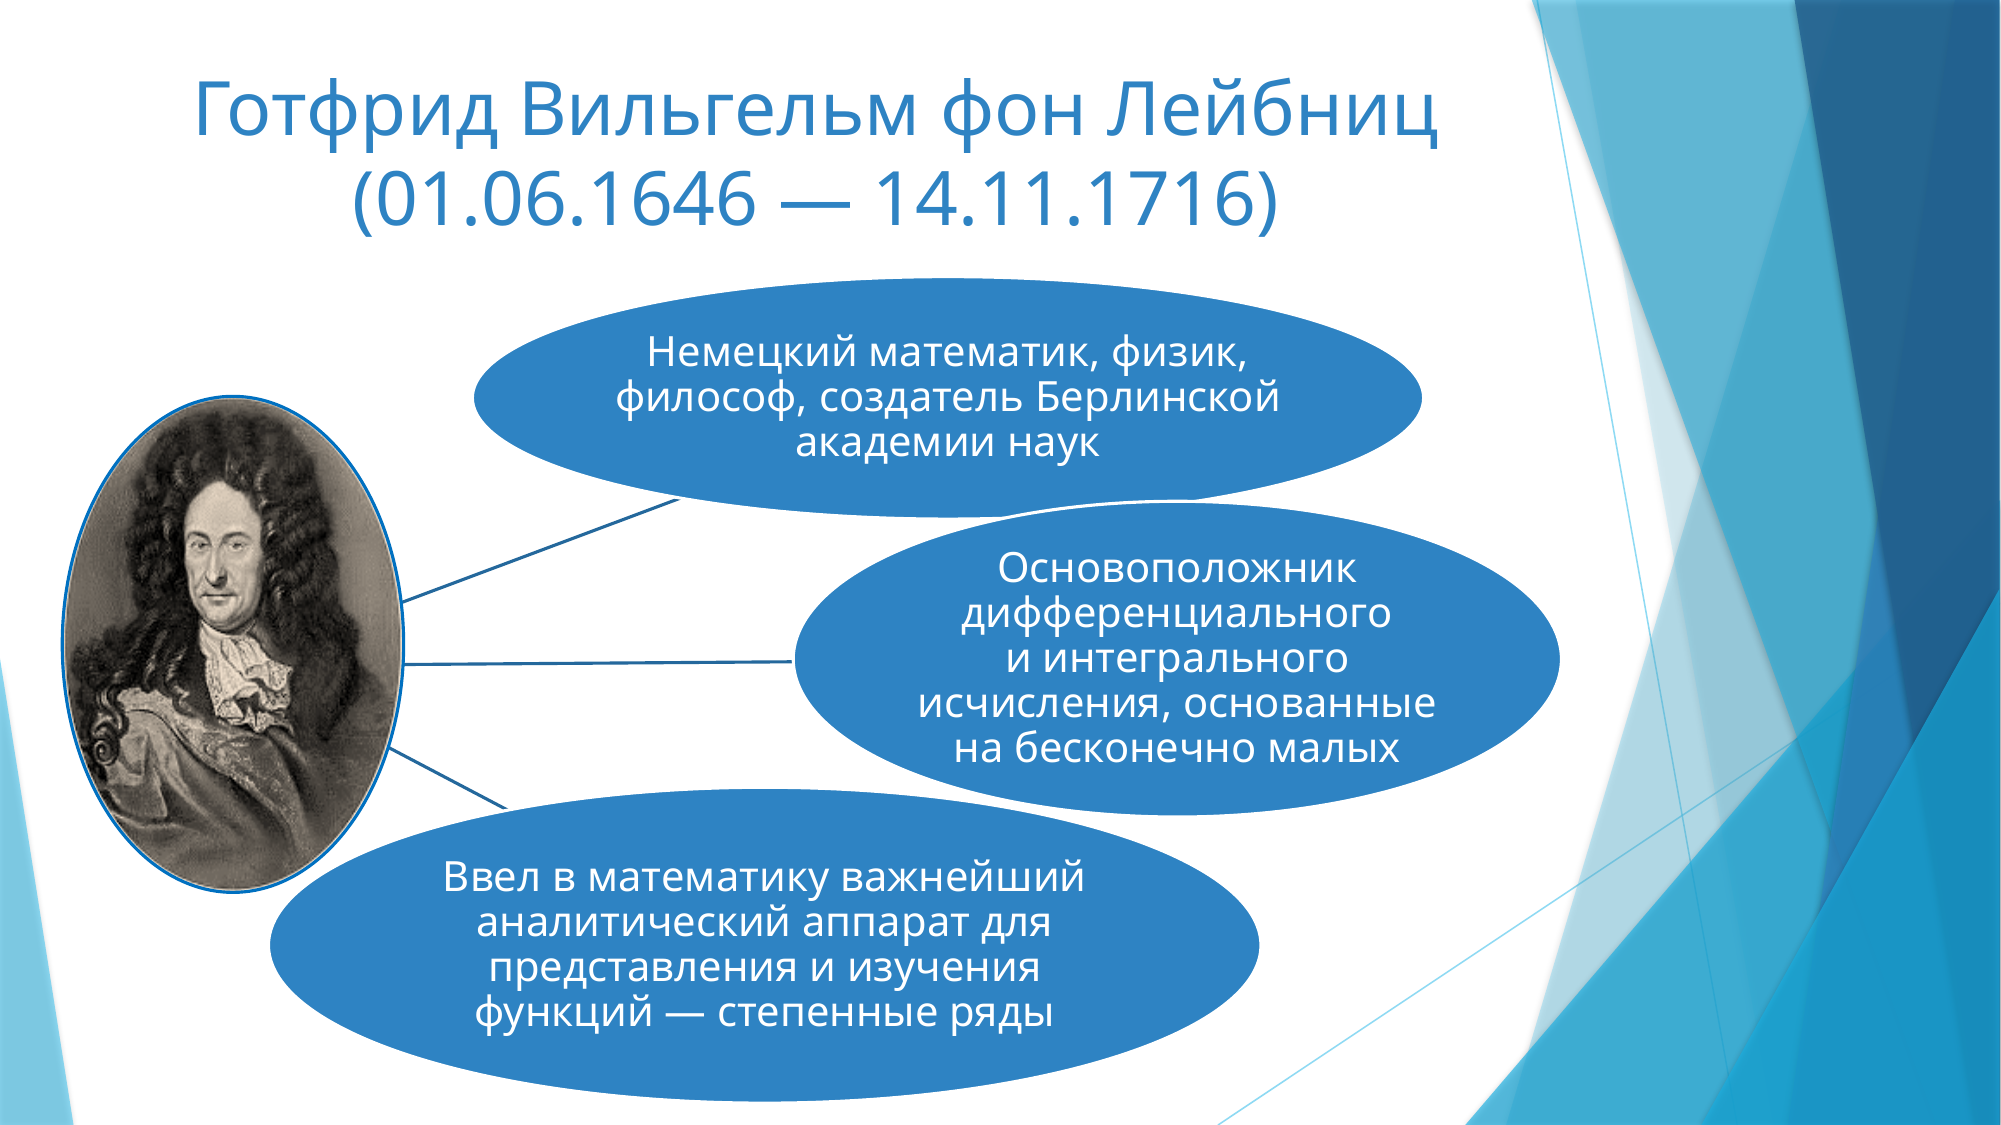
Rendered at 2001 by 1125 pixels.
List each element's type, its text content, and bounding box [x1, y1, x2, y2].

title Готфрид Вильгельм фон Лейбниц (01.06.1646 — 14.11.1716) [111, 52, 1522, 261]
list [70, 262, 1562, 1106]
